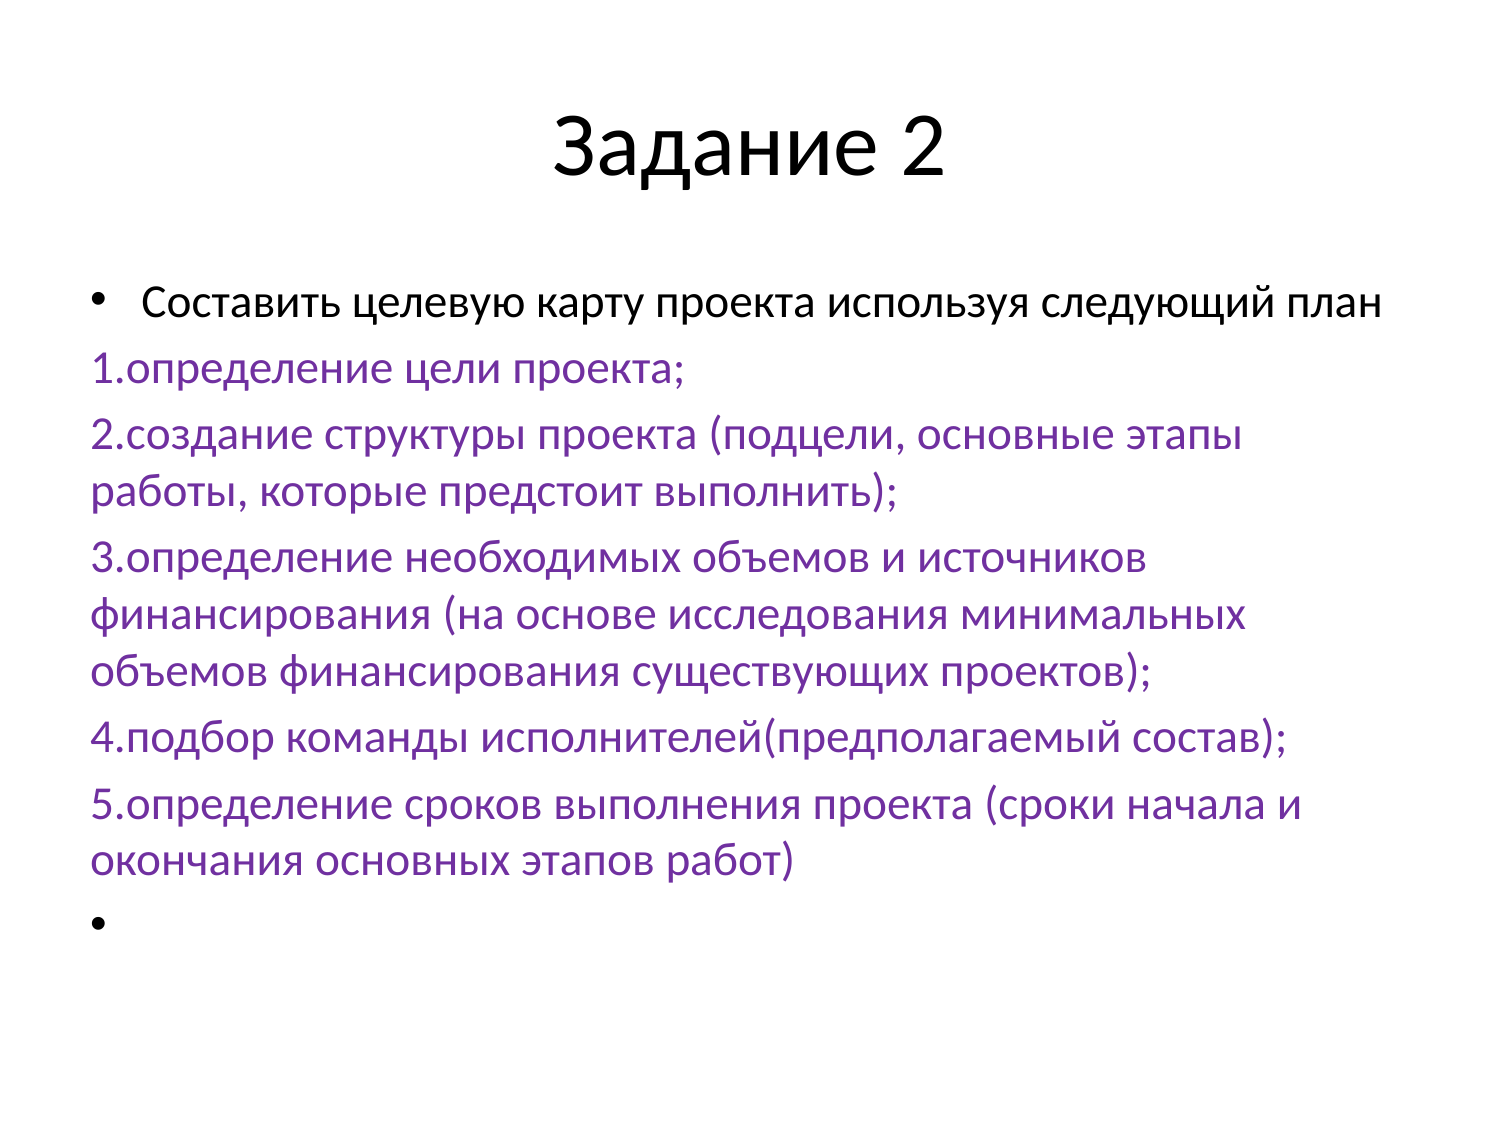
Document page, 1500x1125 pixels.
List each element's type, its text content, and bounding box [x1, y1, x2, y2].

title Задание 2 [75, 45, 1425, 233]
list Составить целевую карту проекта используя следующий план 1.определение цели проекта; 2.создание структуры проекта (подцели, основные этапы работы, которые предстоит выполнить); 3.определение необходимых объемов и источников финансирования (на основе исследования минимальных объемов финансирования существующих проектов); 4.подбор команды исполнителей(предполагаемый состав); 5.определение сроков выполнения проекта (сроки начала и окончания основных этапов работ) [75, 262, 1425, 1005]
